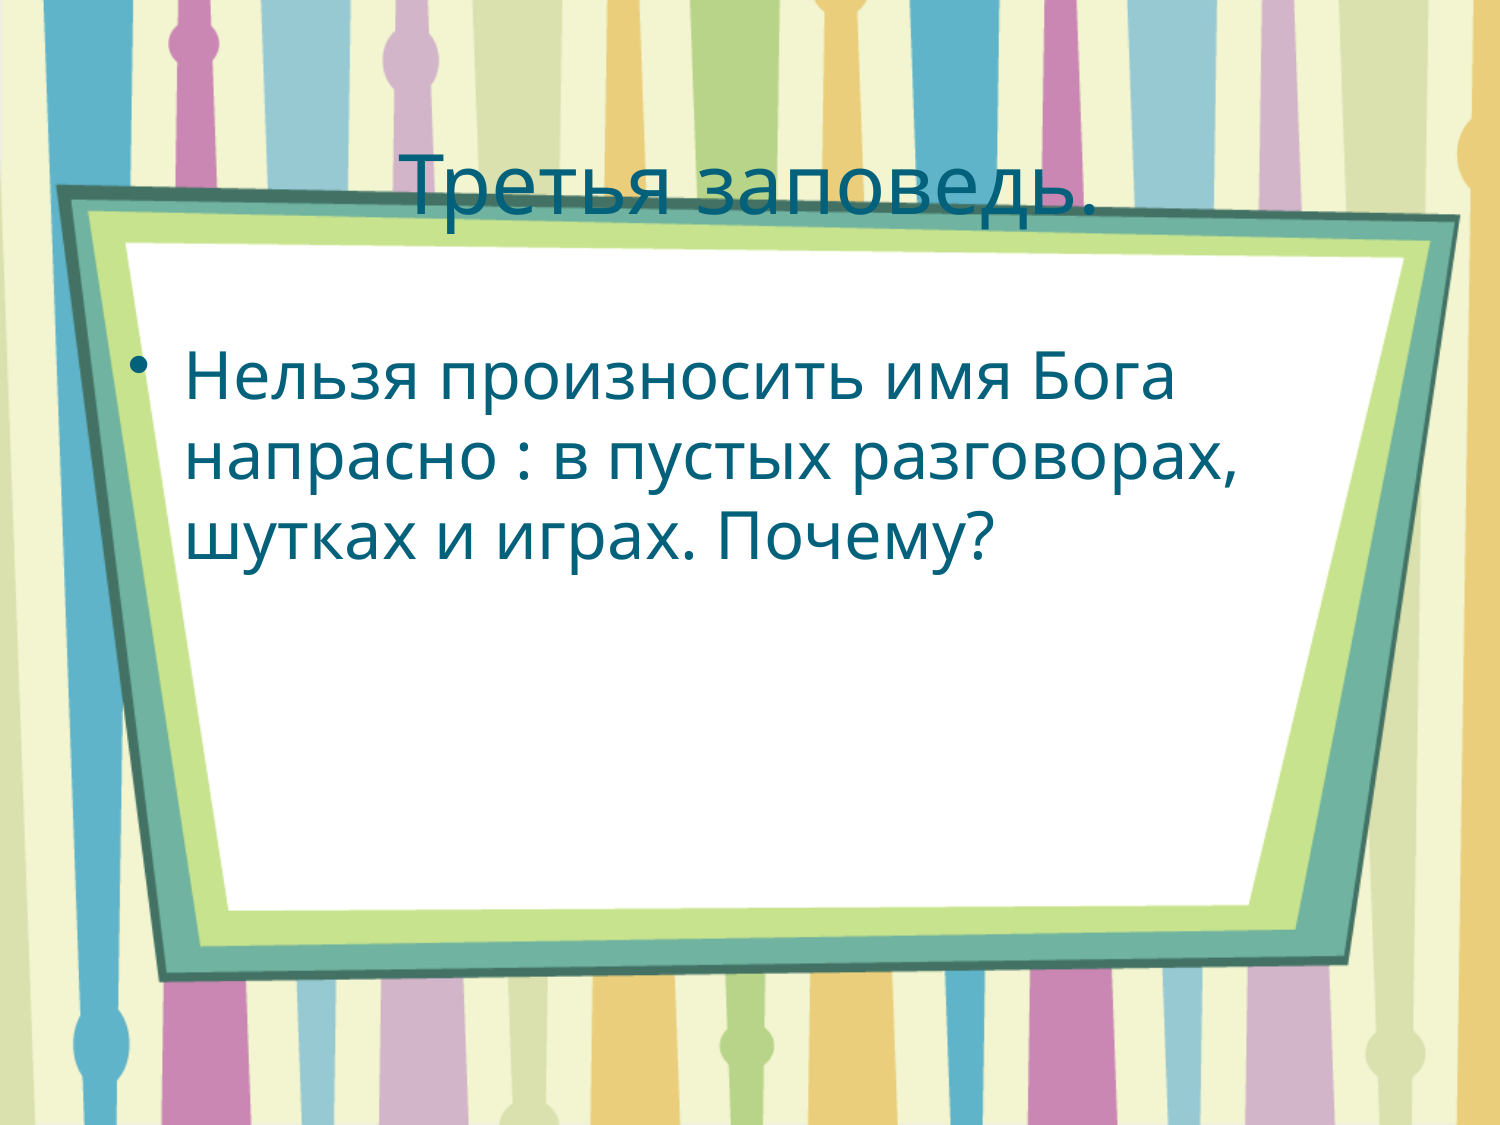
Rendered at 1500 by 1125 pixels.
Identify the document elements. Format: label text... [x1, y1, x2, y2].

list Нельзя произносить имя Бога напрасно : в пустых разговорах, шутках и играх. Почему? [112, 324, 1401, 1006]
picture [0, 0, 1500, 1125]
title Третья заповедь. [74, 87, 1426, 276]
